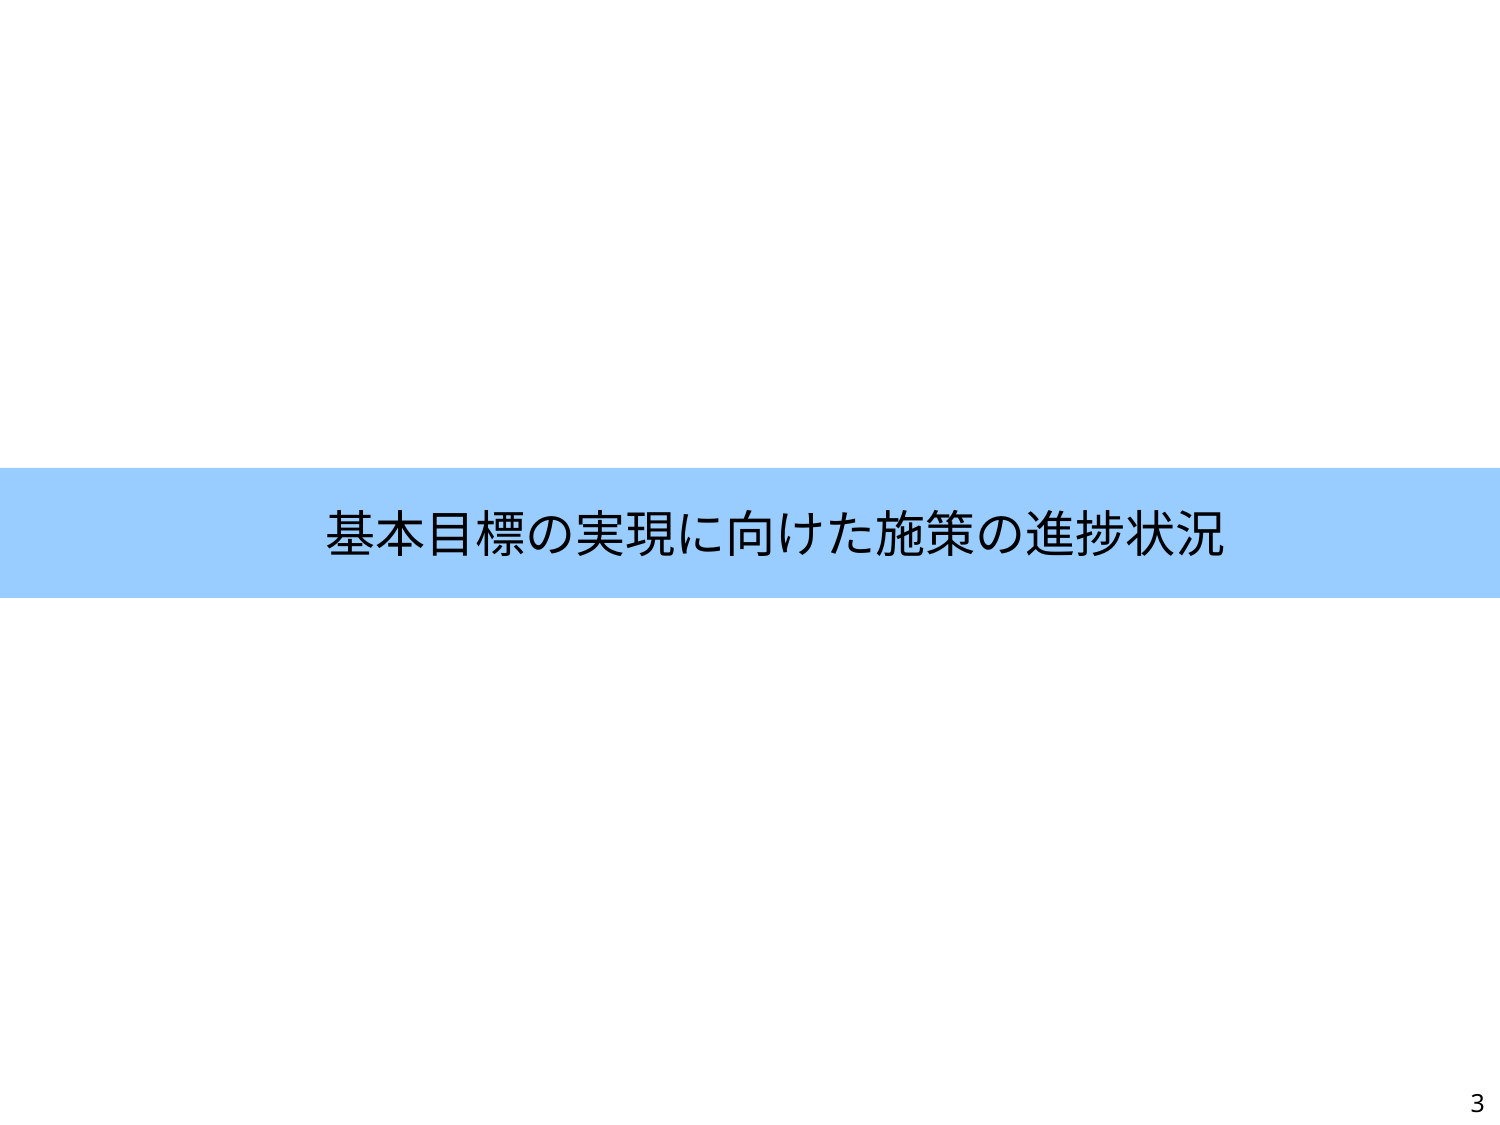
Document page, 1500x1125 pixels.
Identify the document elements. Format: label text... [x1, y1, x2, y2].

slide_number 3 [1372, 1082, 1500, 1125]
text_box 基本目標の実現に向けた施策の進捗状況 [0, 467, 1500, 598]
